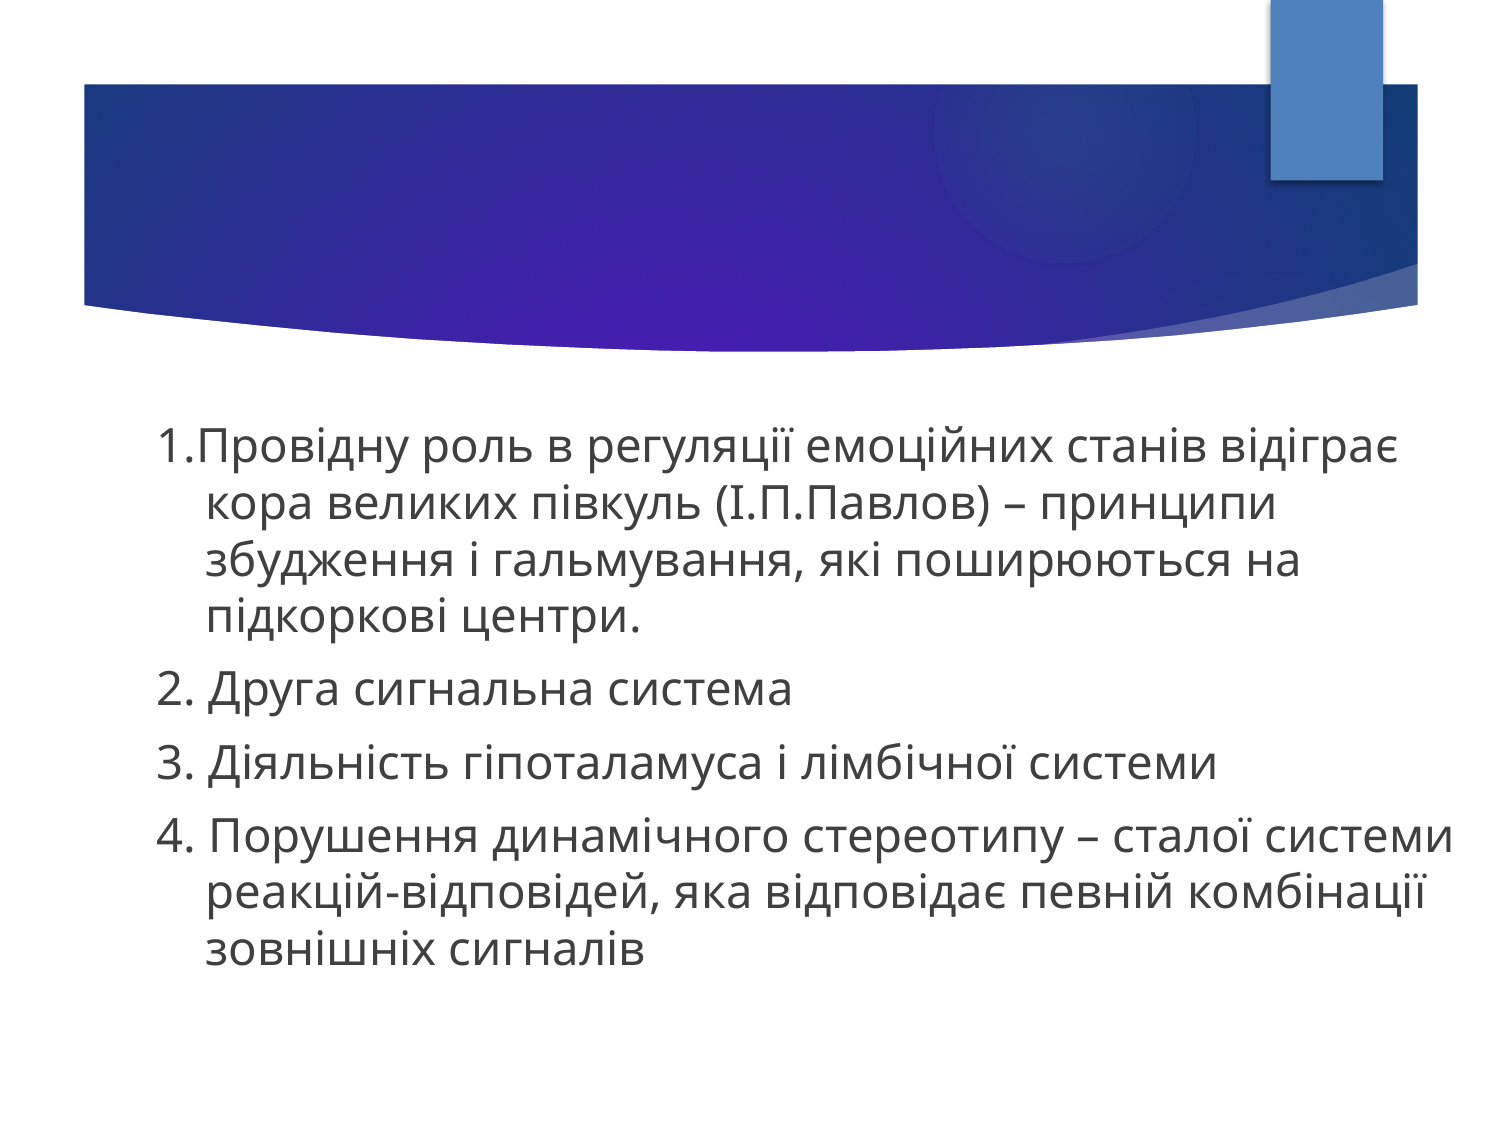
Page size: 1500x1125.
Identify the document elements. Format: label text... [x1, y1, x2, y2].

list 1.Провідну роль в регуляції емоційних станів відіграє кора великих півкуль (І.П.Павлов) – принципи збудження і гальмування, які поширюються на підкоркові центри. 2. Друга сигнальна система 3. Діяльність гіпоталамуса і лімбічної системи 4. Порушення динамічного стереотипу – сталої системи реакцій-відповідей, яка відповідає певній комбінації зовнішніх сигналів [141, 408, 1471, 988]
